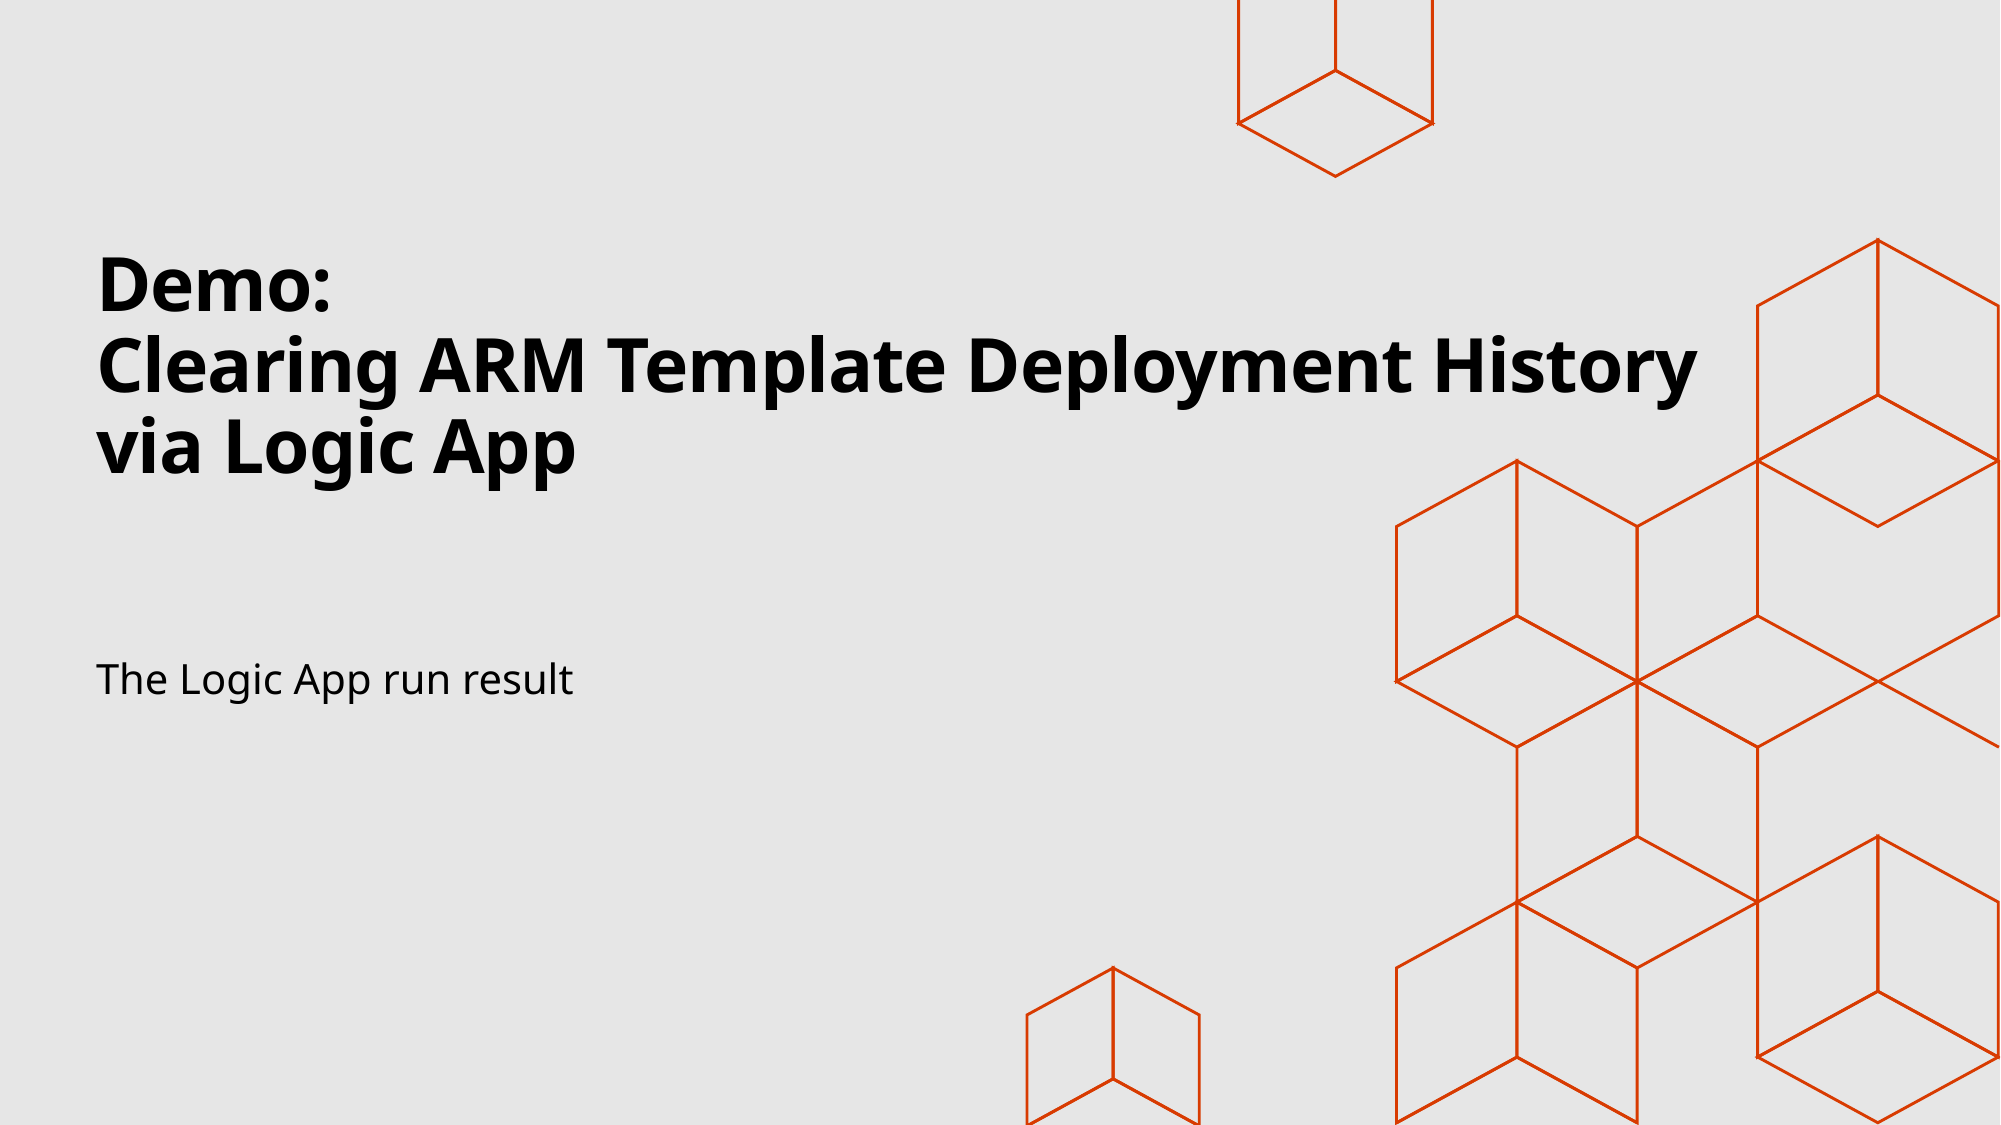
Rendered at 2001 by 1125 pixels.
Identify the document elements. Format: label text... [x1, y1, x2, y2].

title Demo: Clearing ARM Template Deployment History via Logic App [96, 252, 1758, 580]
list The Logic App run result [96, 652, 1146, 703]
